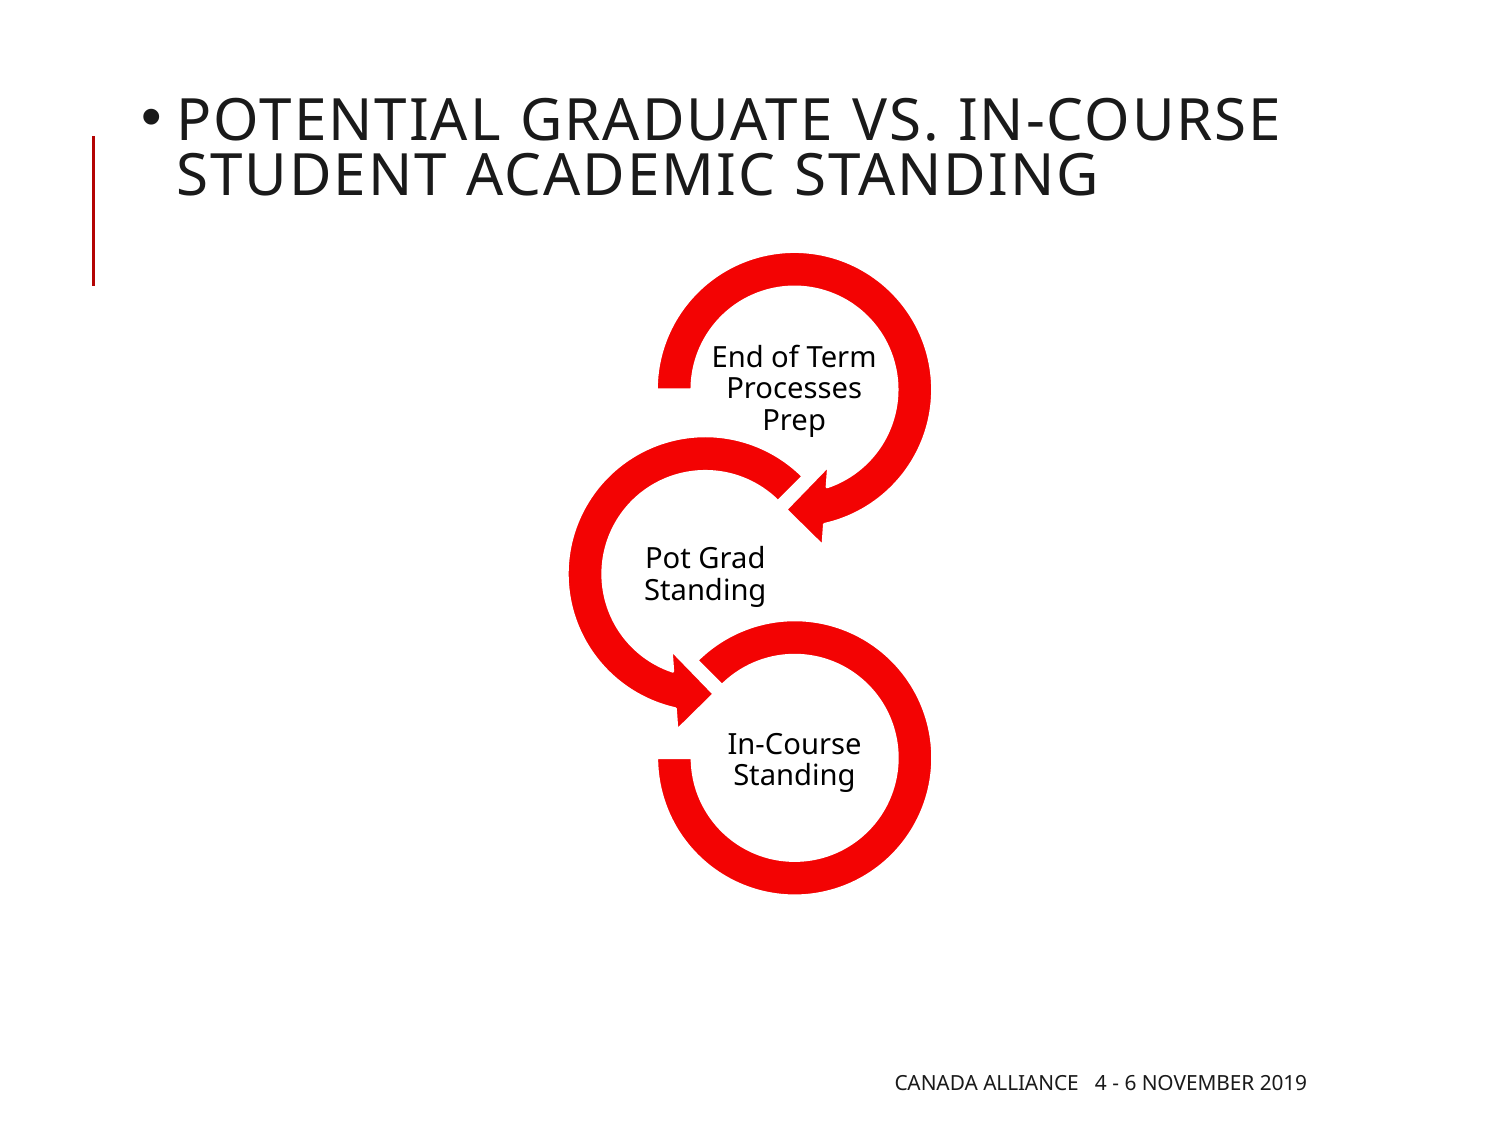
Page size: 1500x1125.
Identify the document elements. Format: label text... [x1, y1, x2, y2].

footer Canada Alliance 4 - 6 November 2019 [595, 1061, 1322, 1107]
title Potential Graduate vs. In-Course Student Academic Standing [126, 96, 1447, 207]
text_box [249, 228, 1251, 897]
